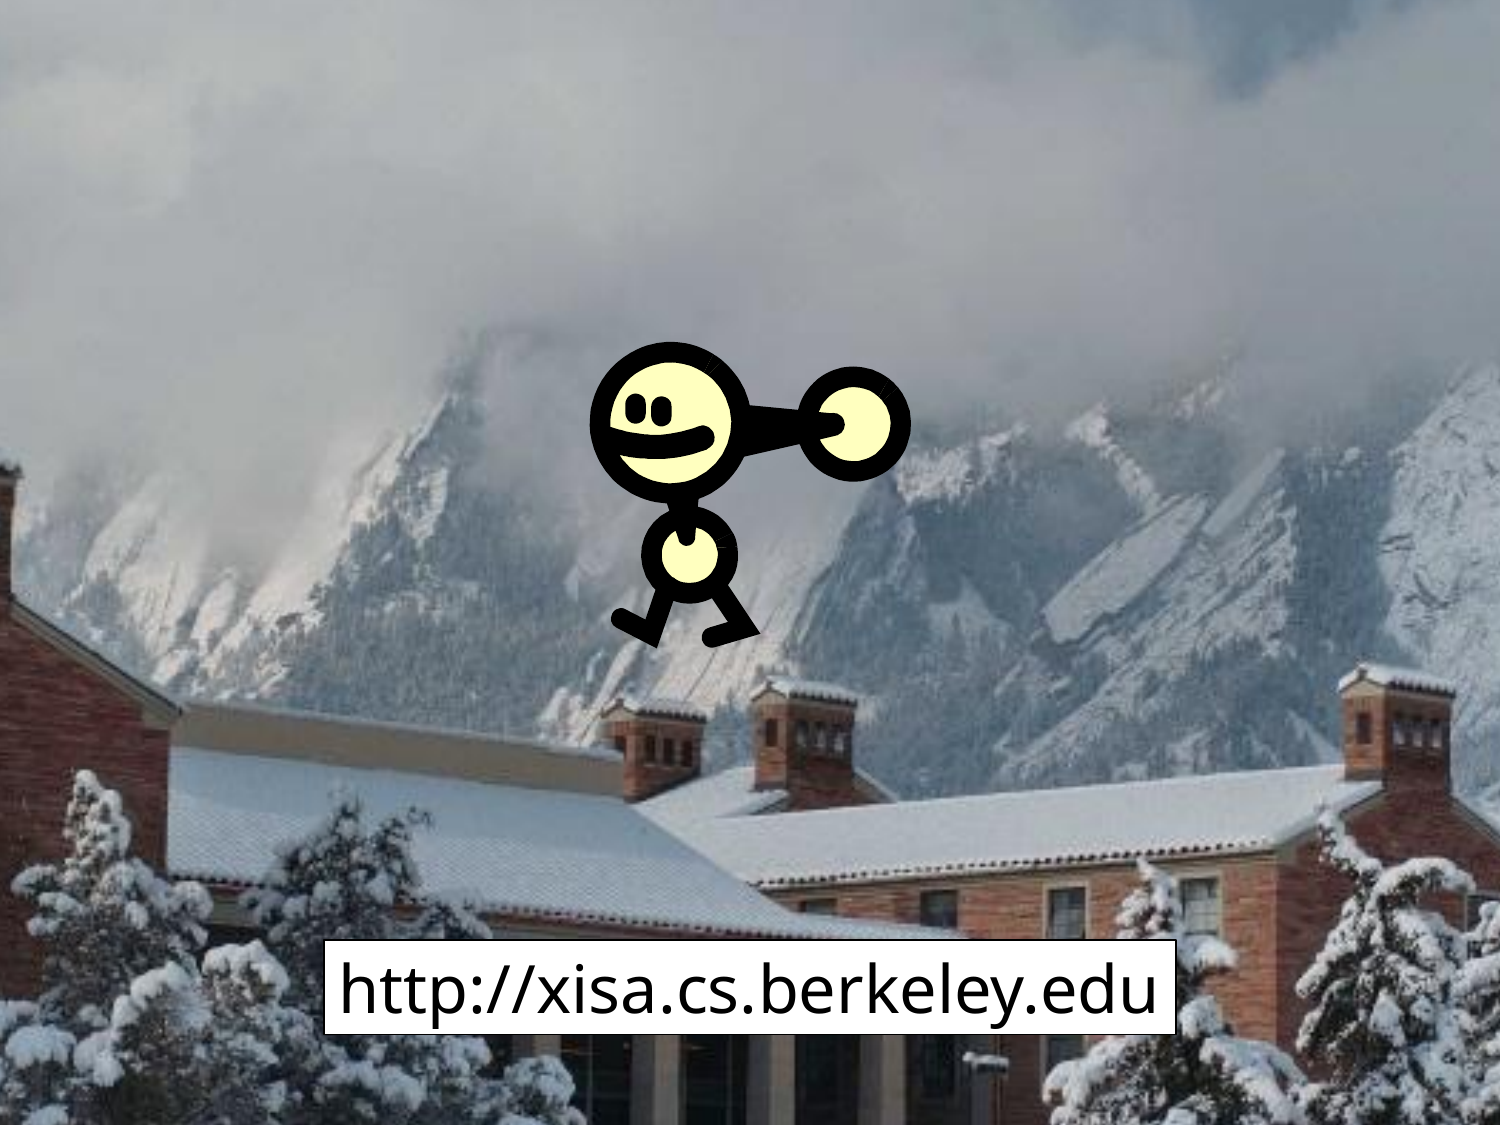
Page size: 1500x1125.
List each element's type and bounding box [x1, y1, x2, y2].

text_box [144, 337, 1356, 765]
picture [0, 0, 1500, 1125]
